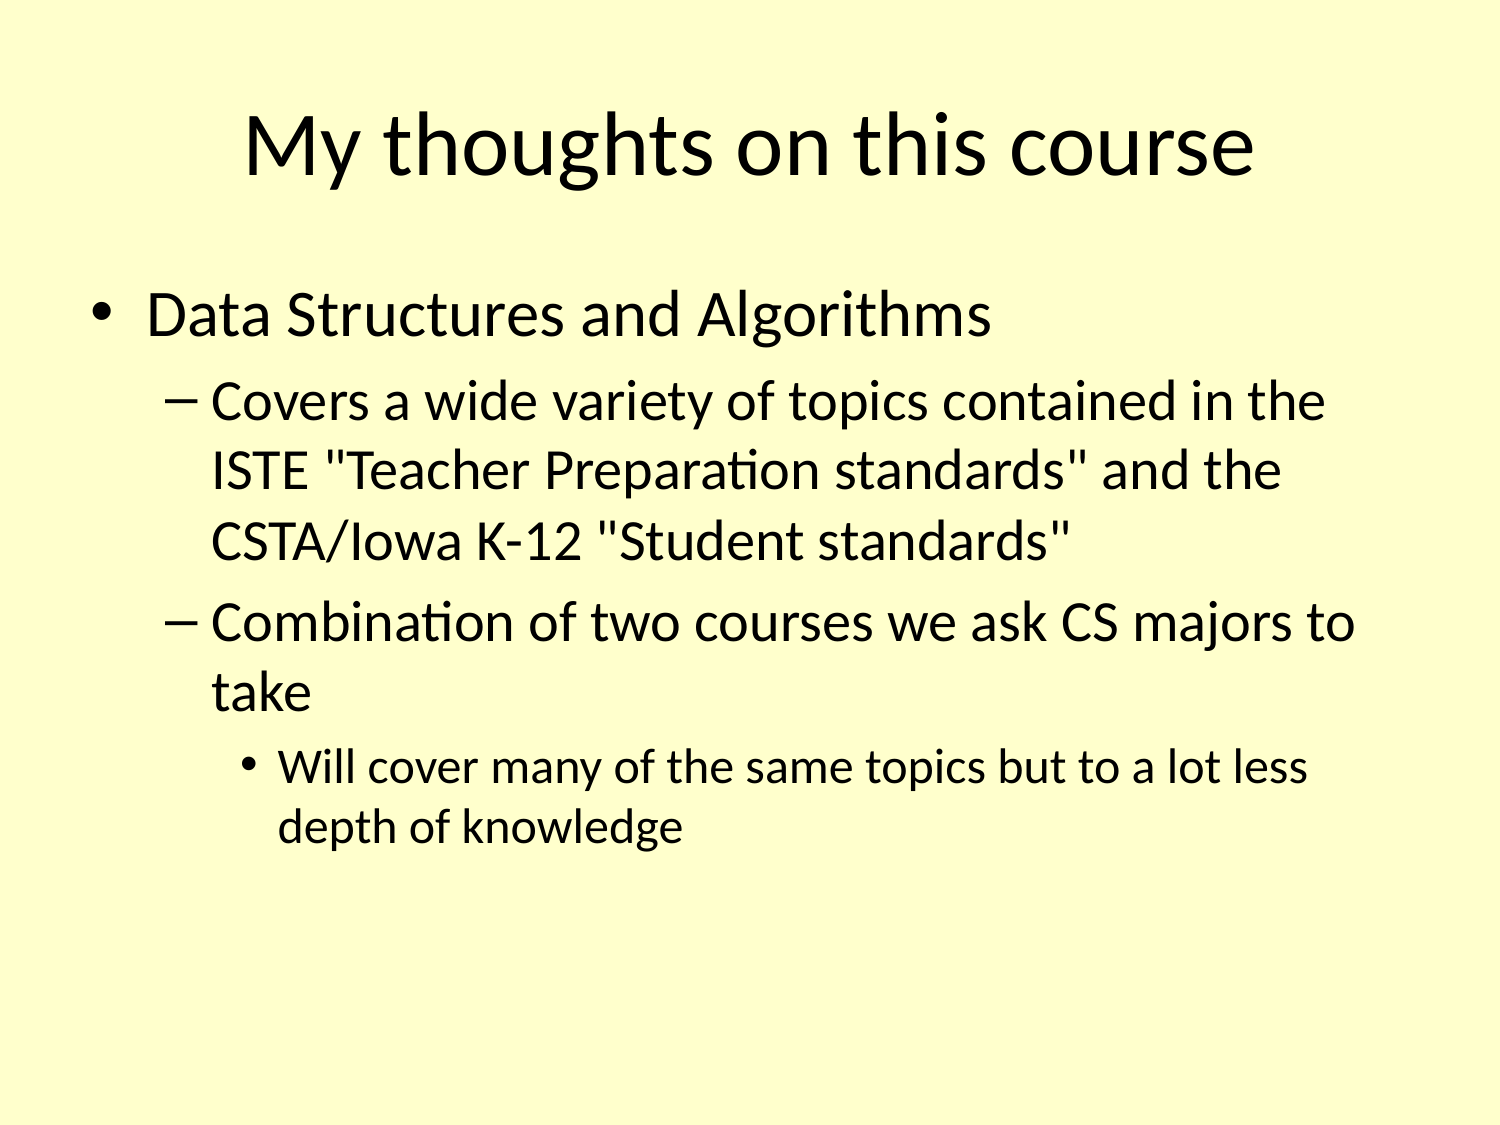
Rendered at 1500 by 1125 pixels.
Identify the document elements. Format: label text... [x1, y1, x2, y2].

title My thoughts on this course [75, 45, 1425, 233]
list Data Structures and Algorithms Covers a wide variety of topics contained in the ISTE "Teacher Preparation standards" and the CSTA/Iowa K-12 "Student standards" Combination of two courses we ask CS majors to take Will cover many of the same topics but to a lot less depth of knowledge [75, 262, 1425, 1005]
